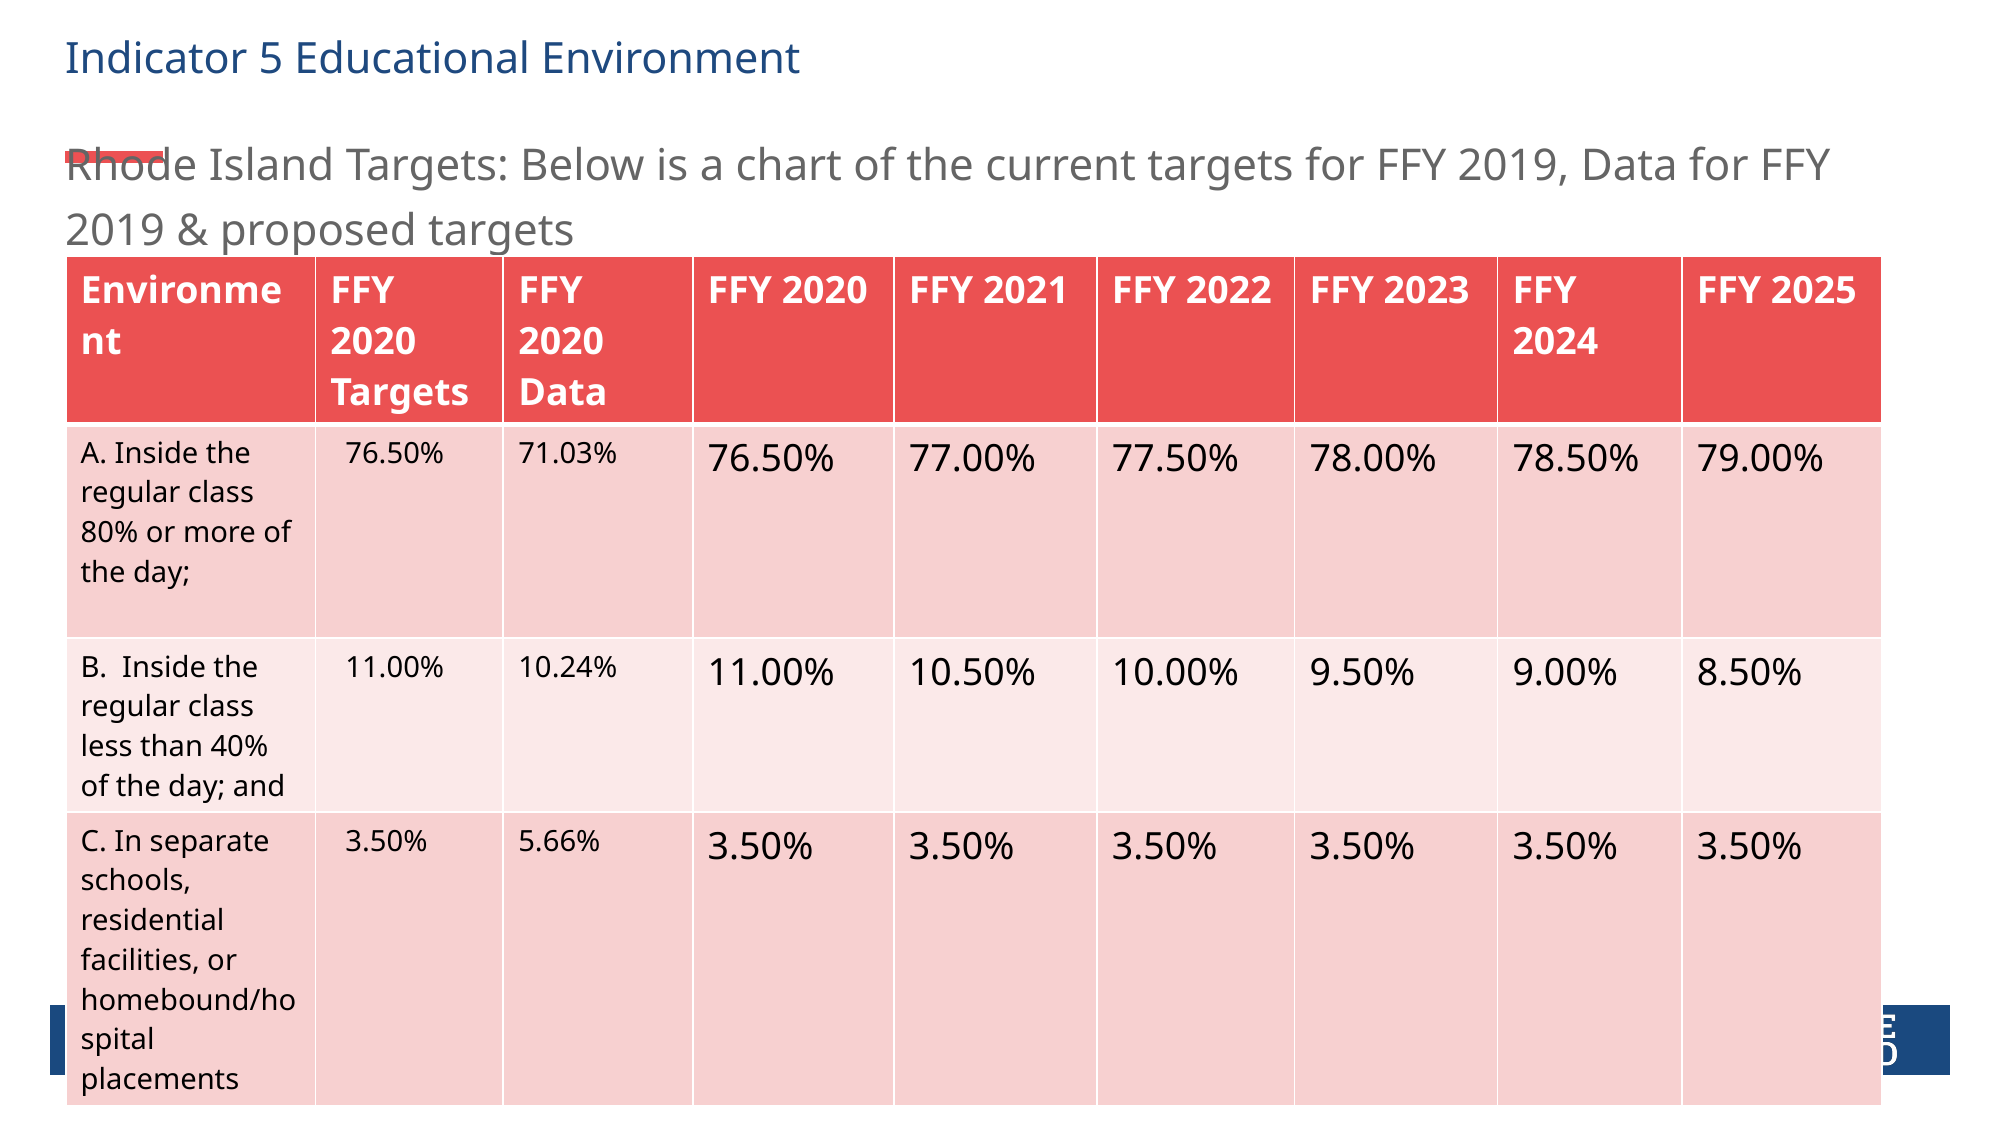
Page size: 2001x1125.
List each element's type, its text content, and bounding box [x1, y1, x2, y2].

table_cell 77.50% [1098, 427, 1294, 637]
table_cell 3.50% [895, 813, 1096, 1105]
table_cell 8.50% [1683, 639, 1881, 811]
table_cell 3.50% [316, 813, 502, 1105]
table_cell 3.50% [1098, 813, 1294, 1105]
table_cell 78.00% [1295, 427, 1497, 637]
table_header FFY 2024 [1498, 257, 1681, 422]
table_cell 71.03% [504, 427, 692, 637]
picture [1883, 1014, 1897, 1066]
table_header FFY 2021 [895, 257, 1096, 422]
title Indicator 5 Educational Environment [50, 28, 1950, 117]
table_header FFY 2020 [694, 257, 893, 422]
table_cell 78.50% [1498, 427, 1681, 637]
table_cell 79.00% [1683, 427, 1881, 637]
table_cell 9.00% [1498, 639, 1681, 811]
table_header FFY 2025 [1683, 257, 1881, 422]
table_cell 3.50% [1683, 813, 1881, 1105]
table_cell 10.50% [895, 639, 1096, 811]
list Rhode Island Targets: Below is a chart of the current targets for FFY 2019, Data for FFY 2019 & proposed targets [50, 117, 1950, 283]
table_cell 77.00% [895, 427, 1096, 637]
table_cell 3.50% [1498, 813, 1681, 1105]
table_header FFY 2022 [1098, 257, 1294, 422]
table_cell 11.00% [316, 639, 502, 811]
table_cell 3.50% [694, 813, 893, 1105]
table_cell 10.24% [504, 639, 692, 811]
table_cell 9.50% [1295, 639, 1497, 811]
table_cell 3.50% [1295, 813, 1497, 1105]
table_cell B. Inside the regular class less than 40% of the day; and [67, 639, 315, 811]
table_cell 76.50% [316, 427, 502, 637]
table_cell 76.50% [694, 427, 893, 637]
table_cell C. In separate schools, residential facilities, or homebound/hospital placements [67, 813, 315, 1105]
table_header Environment [67, 257, 315, 422]
table_header FFY 2023 [1295, 257, 1497, 422]
table_cell A. Inside the regular class 80% or more of the day; [67, 427, 315, 637]
table_cell 11.00% [694, 639, 893, 811]
table_cell 10.00% [1098, 639, 1294, 811]
table_header FFY 2020 Data [504, 257, 692, 422]
table_cell 5.66% [504, 813, 692, 1105]
table_header FFY 2020 Targets [316, 257, 502, 422]
